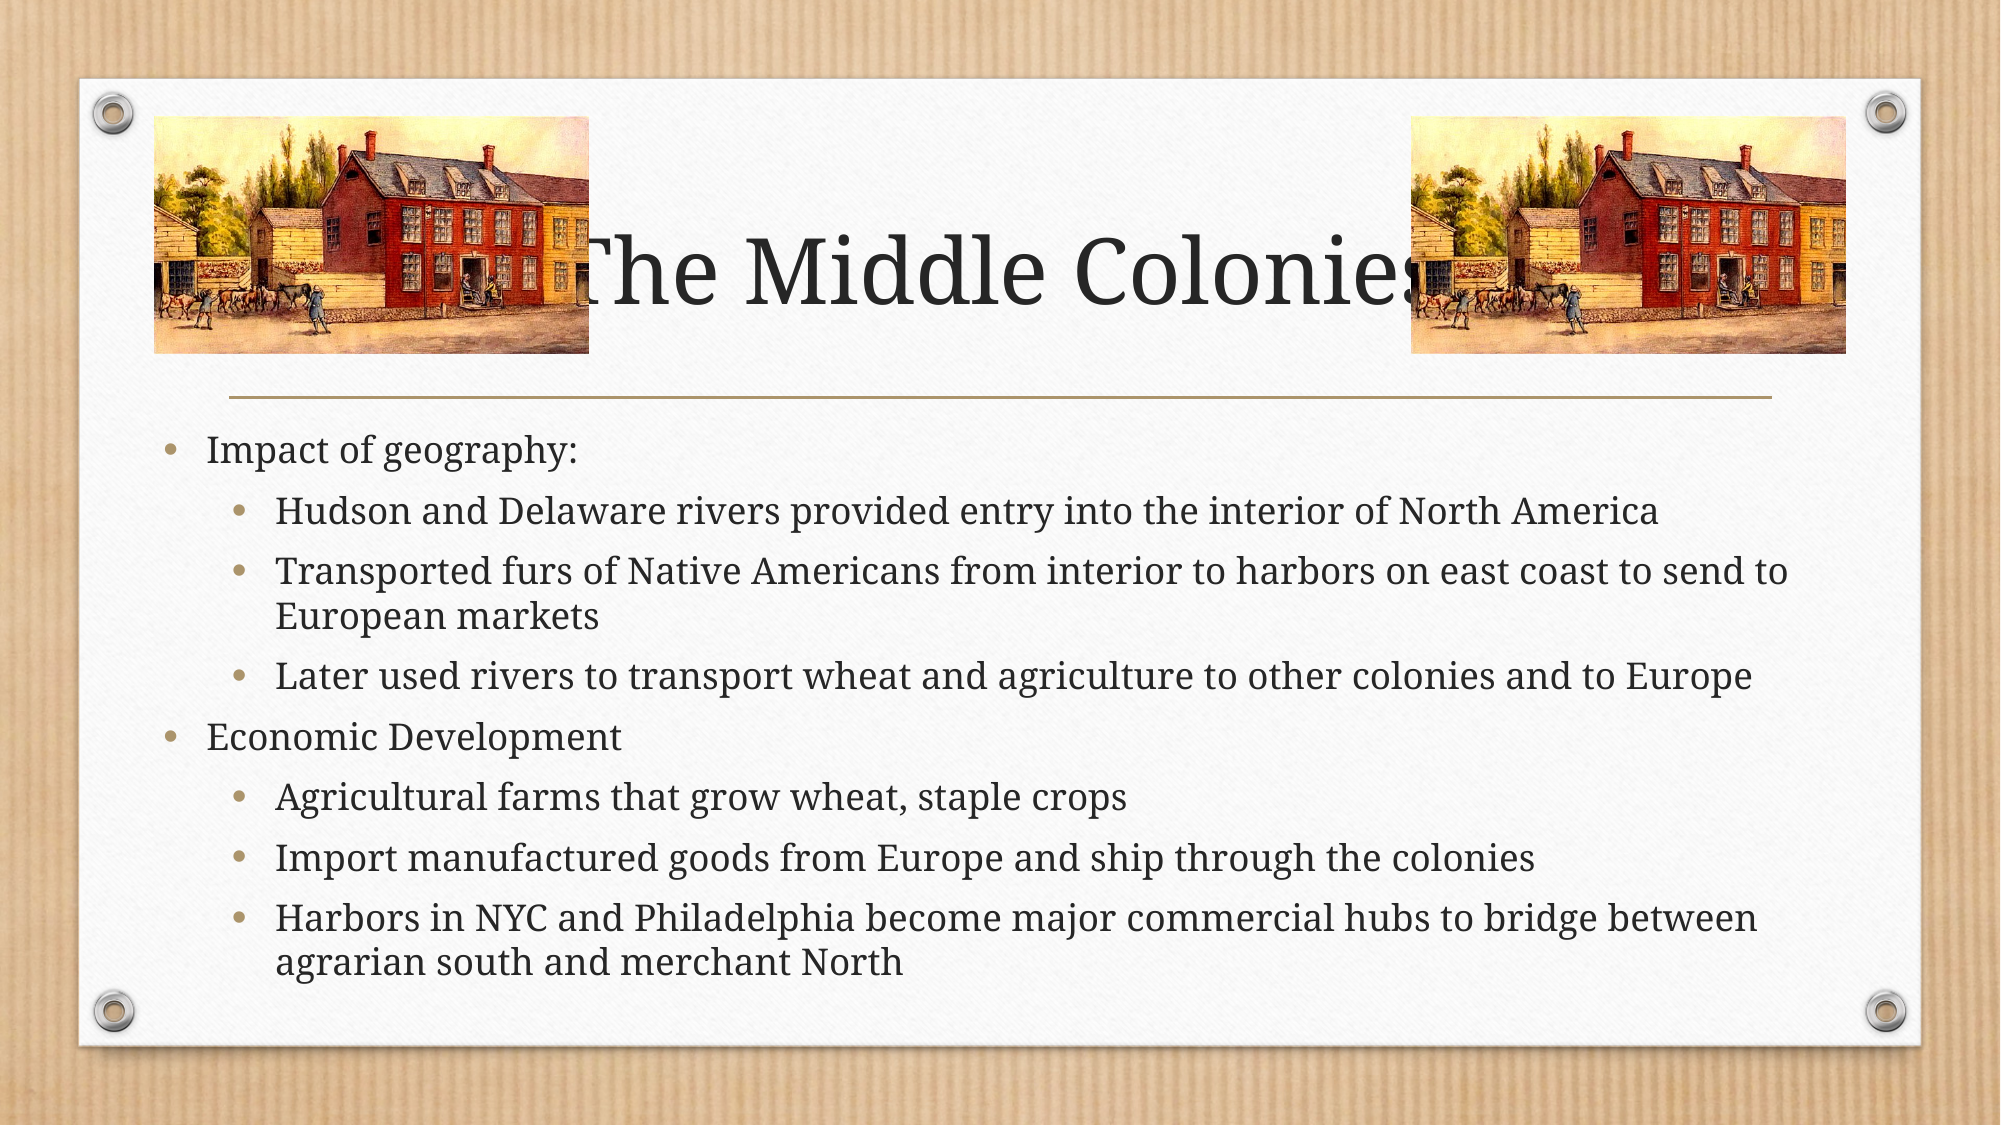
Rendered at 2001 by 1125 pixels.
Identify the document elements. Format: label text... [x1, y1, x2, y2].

list Impact of geography: Hudson and Delaware rivers provided entry into the interior of North America Transported furs of Native Americans from interior to harbors on east coast to send to European markets Later used rivers to transport wheat and agriculture to other colonies and to Europe Economic Development Agricultural farms that grow wheat, staple crops Import manufactured goods from Europe and ship through the colonies Harbors in NYC and Philadelphia become major commercial hubs to bridge between agrarian south and merchant North [148, 419, 1871, 995]
picture [0, 0, 2001, 1125]
title The Middle Colonies [212, 161, 1788, 375]
